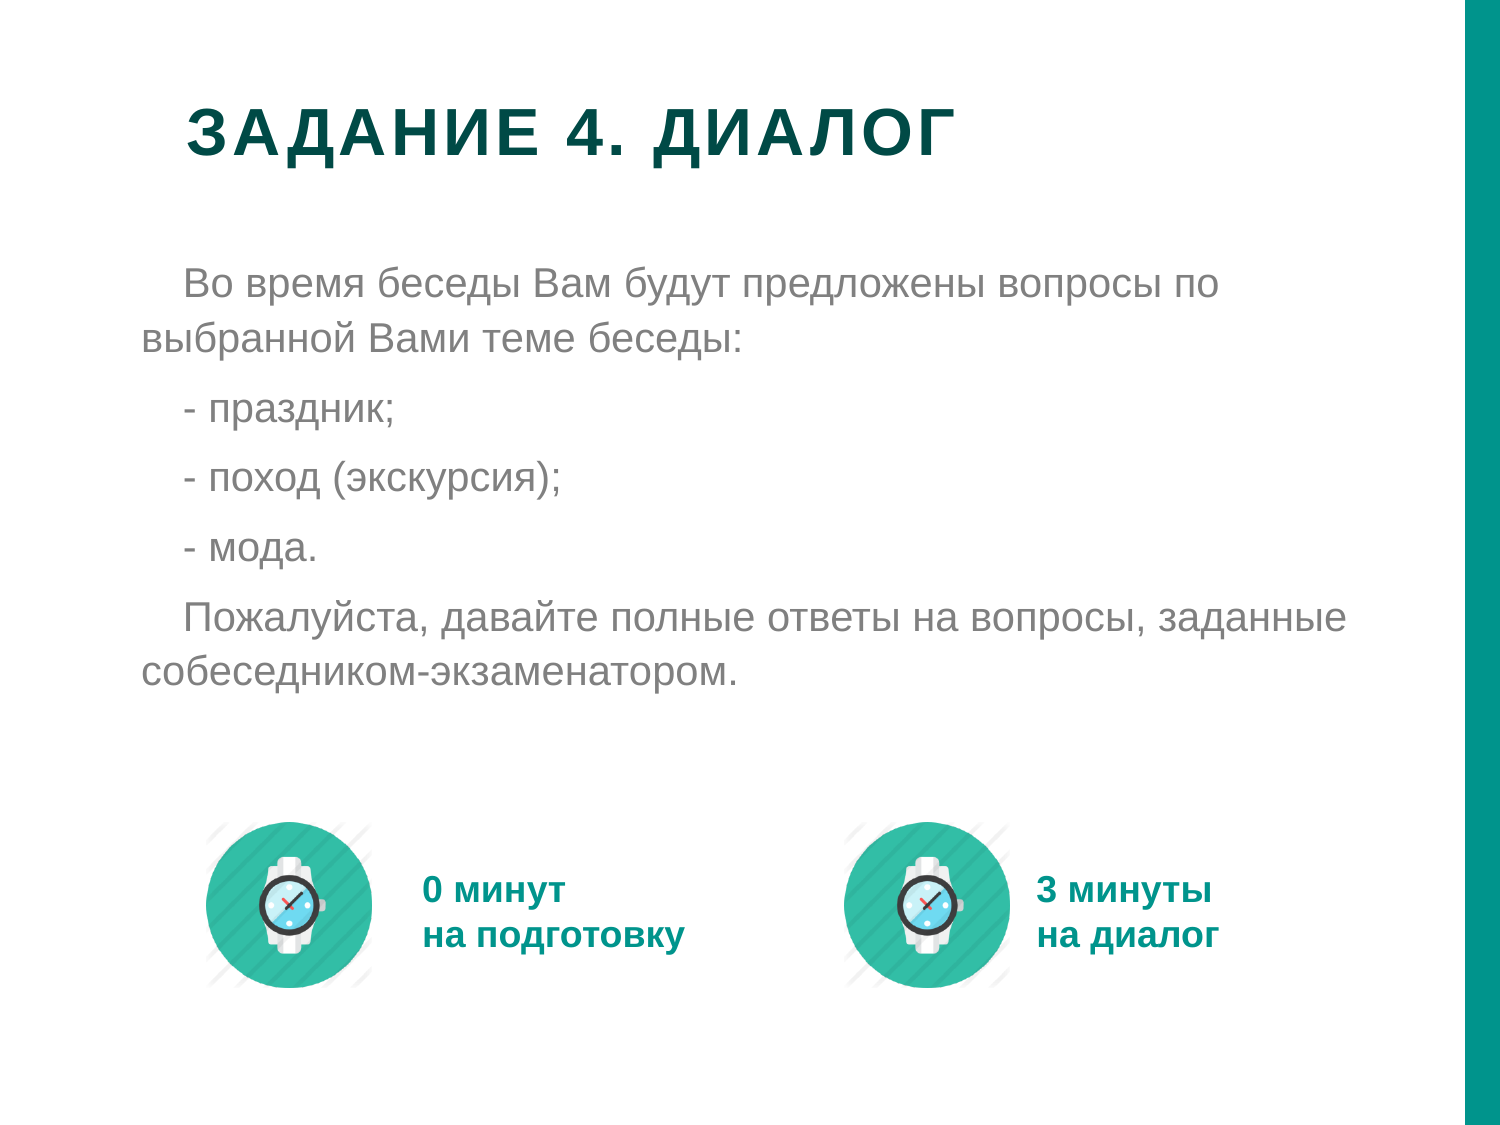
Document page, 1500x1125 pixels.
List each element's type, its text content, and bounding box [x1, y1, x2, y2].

text_box 3 минуты на диалог [1021, 857, 1255, 963]
title Задание 4. Диалог [171, 90, 1059, 232]
text_box 0 минут на подготовку [407, 857, 747, 963]
list Во время беседы Вам будут предложены вопросы по выбранной Вами теме беседы: - праздник; - поход (экскурсия); - мода. Пожалуйста, давайте полные ответы на вопросы, заданные собеседником-экзаменатором. [88, 243, 1439, 986]
picture [206, 822, 372, 988]
picture [844, 822, 1010, 988]
